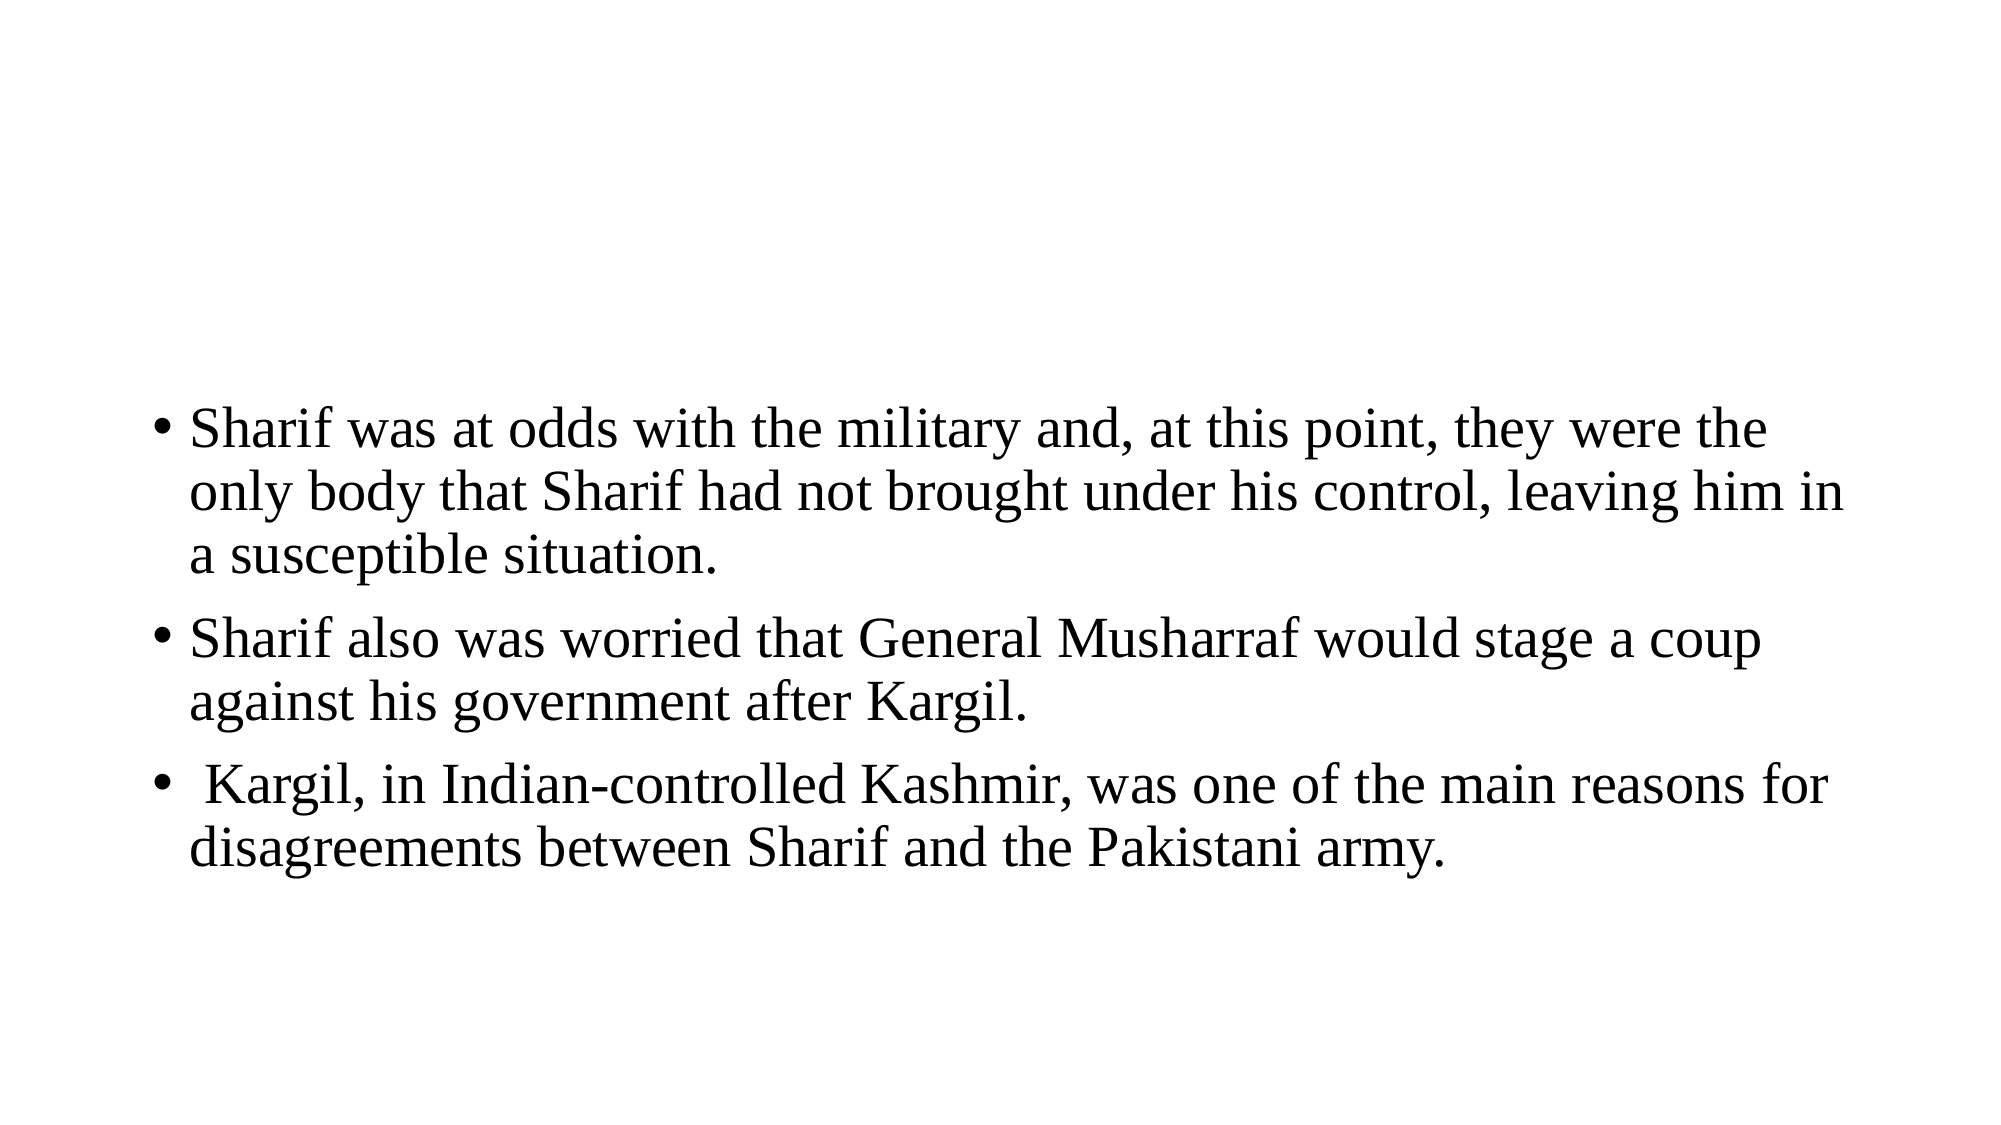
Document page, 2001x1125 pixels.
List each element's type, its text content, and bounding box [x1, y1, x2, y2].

list Sharif was at odds with the military and, at this point, they were the only body that Sharif had not brought under his control, leaving him in a susceptible situation. Sharif also was worried that General Musharraf would stage a coup against his government after Kargil. Kargil, in Indian-controlled Kashmir, was one of the main reasons for disagreements between Sharif and the Pakistani army. [137, 299, 1863, 1014]
